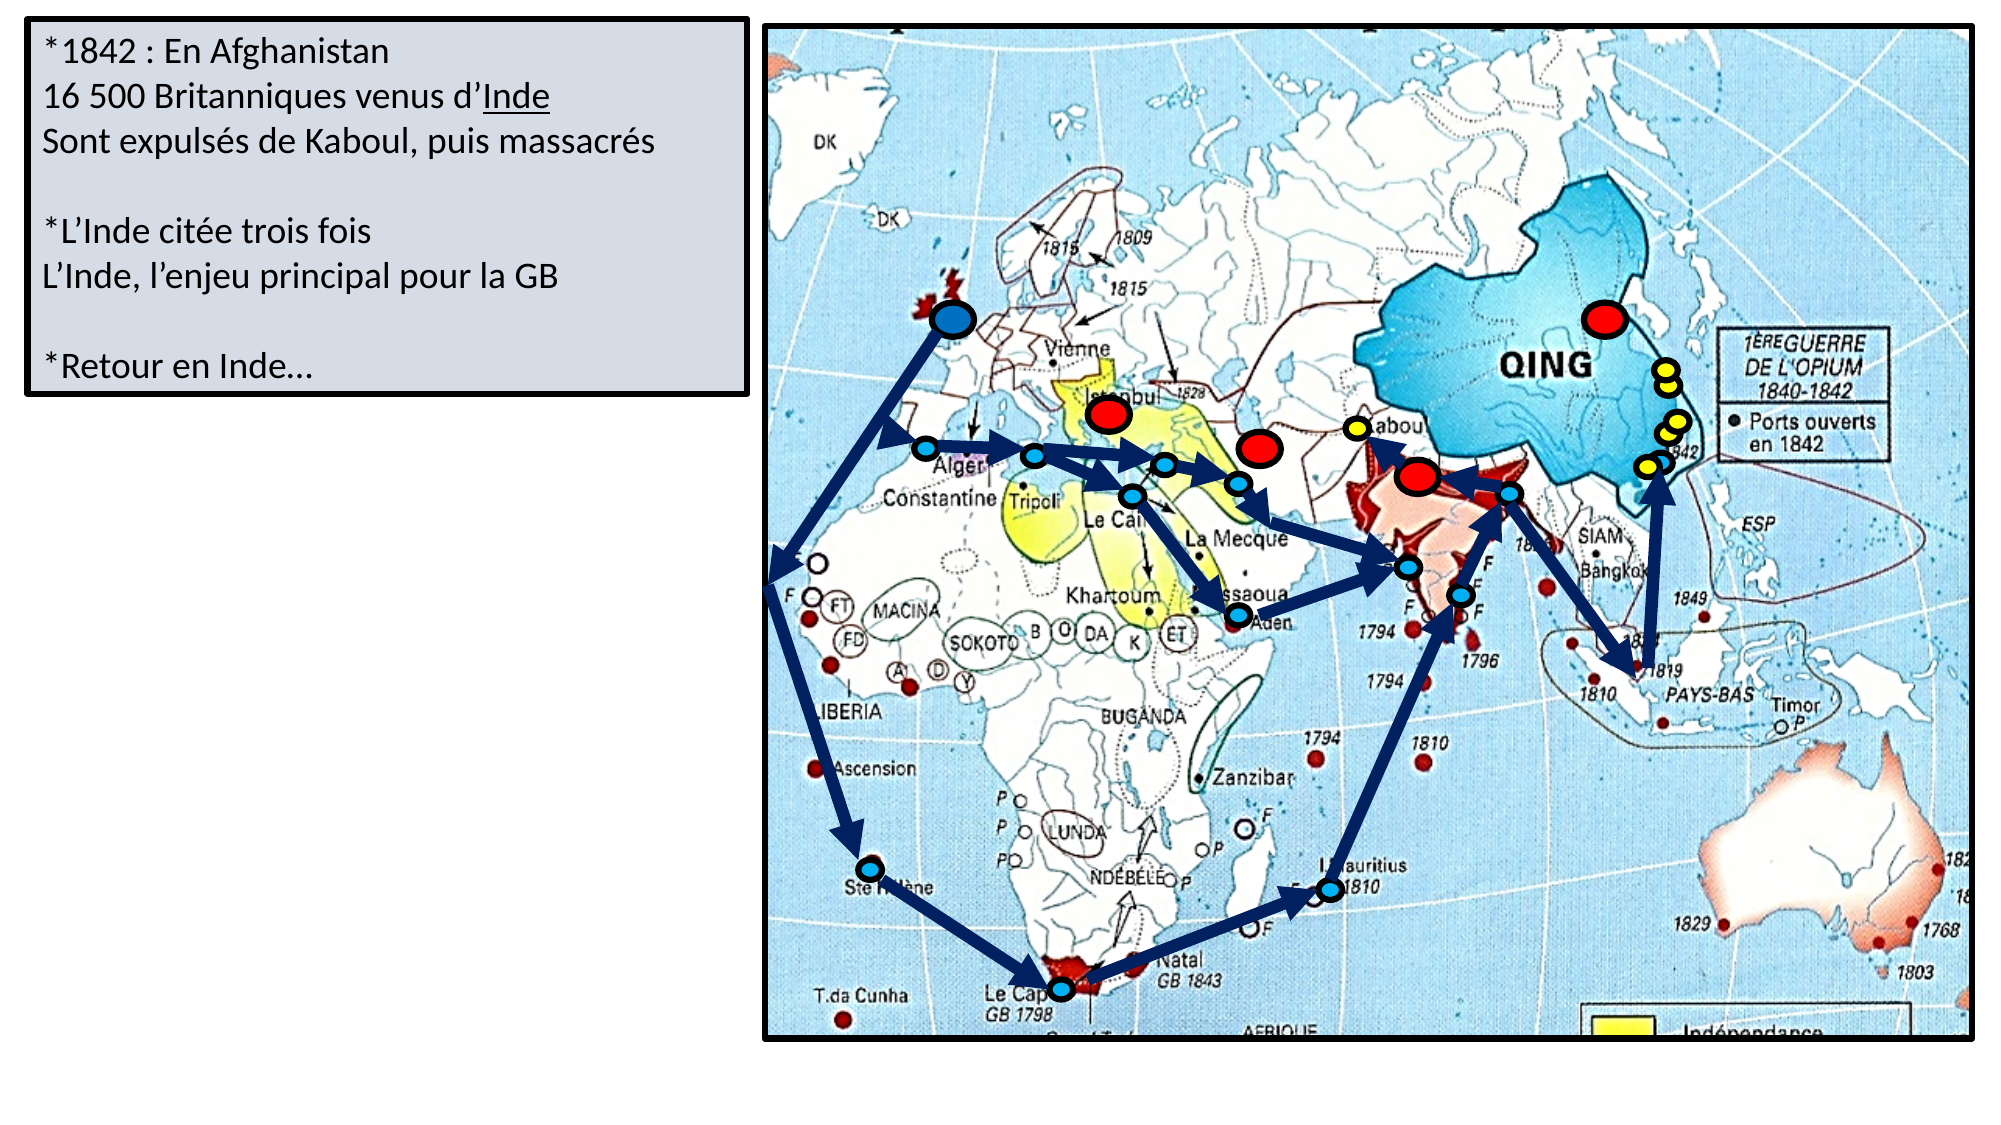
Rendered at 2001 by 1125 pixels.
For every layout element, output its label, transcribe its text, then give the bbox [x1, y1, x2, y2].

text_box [1460, 501, 1502, 586]
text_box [1046, 458, 1125, 490]
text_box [1330, 602, 1453, 880]
picture [767, 29, 1969, 1036]
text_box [1438, 476, 1502, 487]
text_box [1270, 522, 1400, 561]
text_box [1509, 504, 1637, 679]
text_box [1043, 448, 1157, 458]
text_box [767, 585, 859, 860]
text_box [1246, 491, 1271, 529]
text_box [881, 431, 918, 442]
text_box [1176, 466, 1231, 477]
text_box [1365, 435, 1403, 465]
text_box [1087, 889, 1319, 980]
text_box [881, 879, 1050, 990]
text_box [767, 331, 938, 586]
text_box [1258, 567, 1397, 616]
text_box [1141, 503, 1227, 616]
text_box *1842 : En Afghanistan 16 500 Britanniques venus d’Inde Sont expulsés de Kaboul, puis massacrés *L’Inde citée trois fois L’Inde, l’enjeu principal pour la GB *Retour en Inde… [27, 19, 748, 394]
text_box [1647, 467, 1660, 669]
